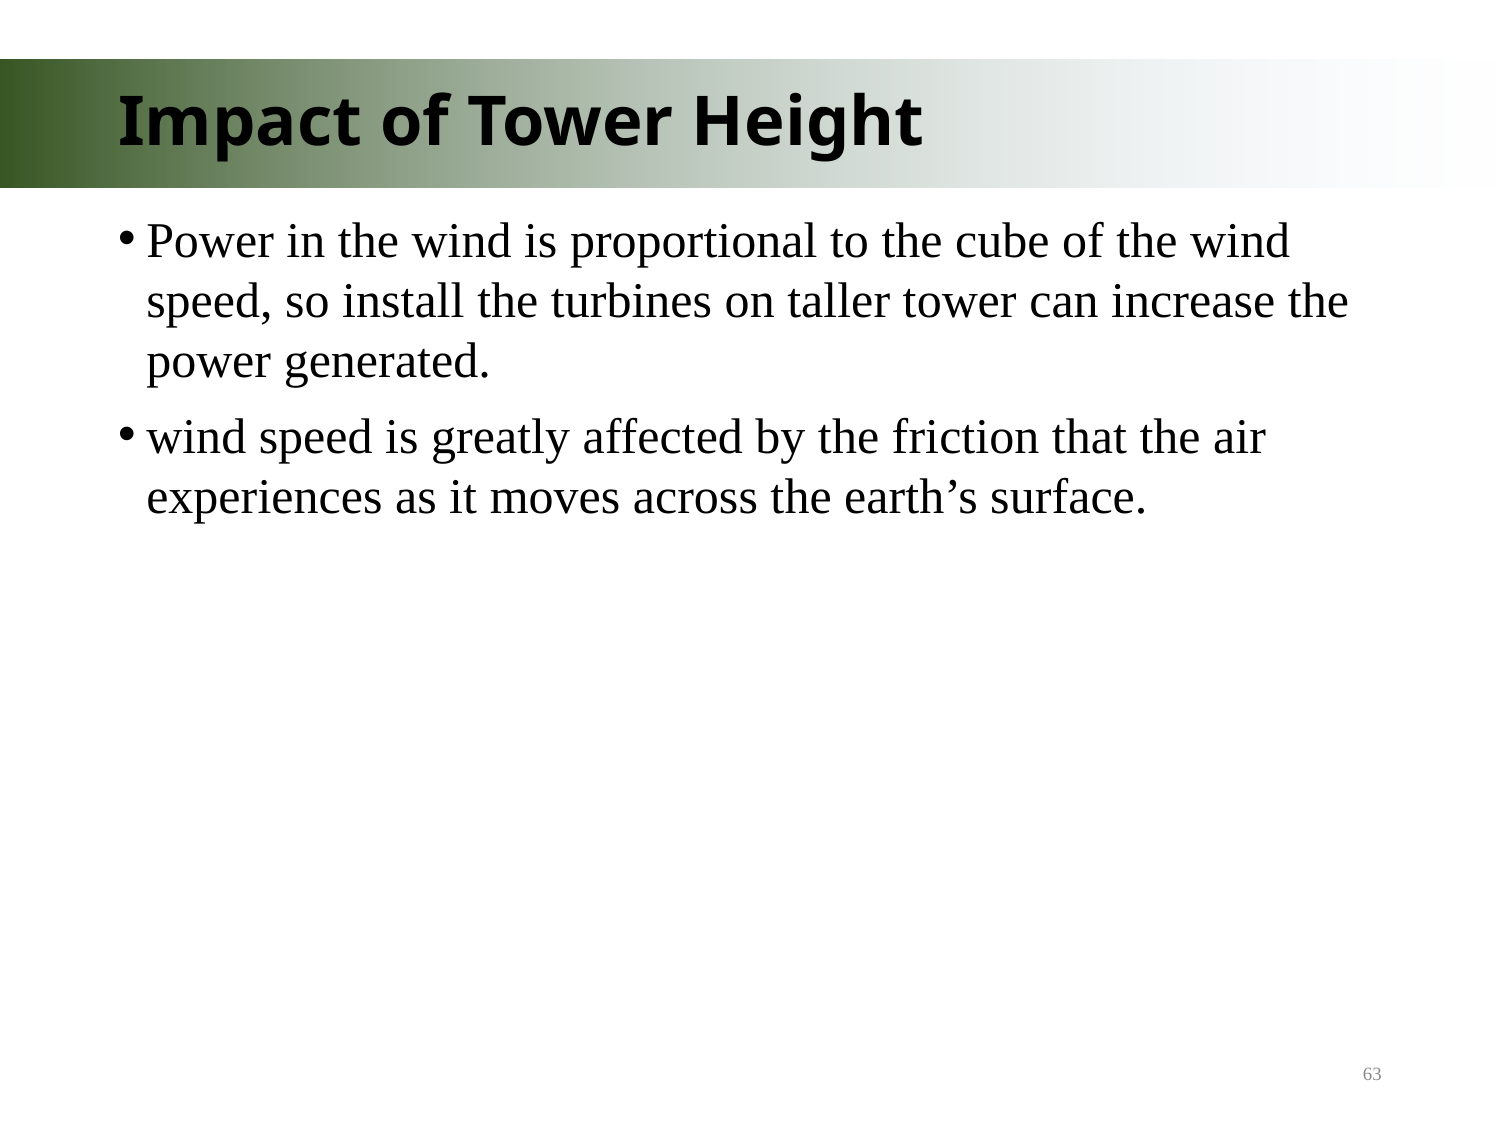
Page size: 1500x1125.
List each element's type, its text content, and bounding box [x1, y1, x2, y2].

list Power in the wind is proportional to the cube of the wind speed, so install the turbines on taller tower can increase the power generated. wind speed is greatly affected by the friction that the air experiences as it moves across the earth’s surface. [103, 200, 1397, 1014]
title Impact of Tower Height [103, 59, 1397, 188]
slide_number 63 [1059, 1042, 1397, 1103]
